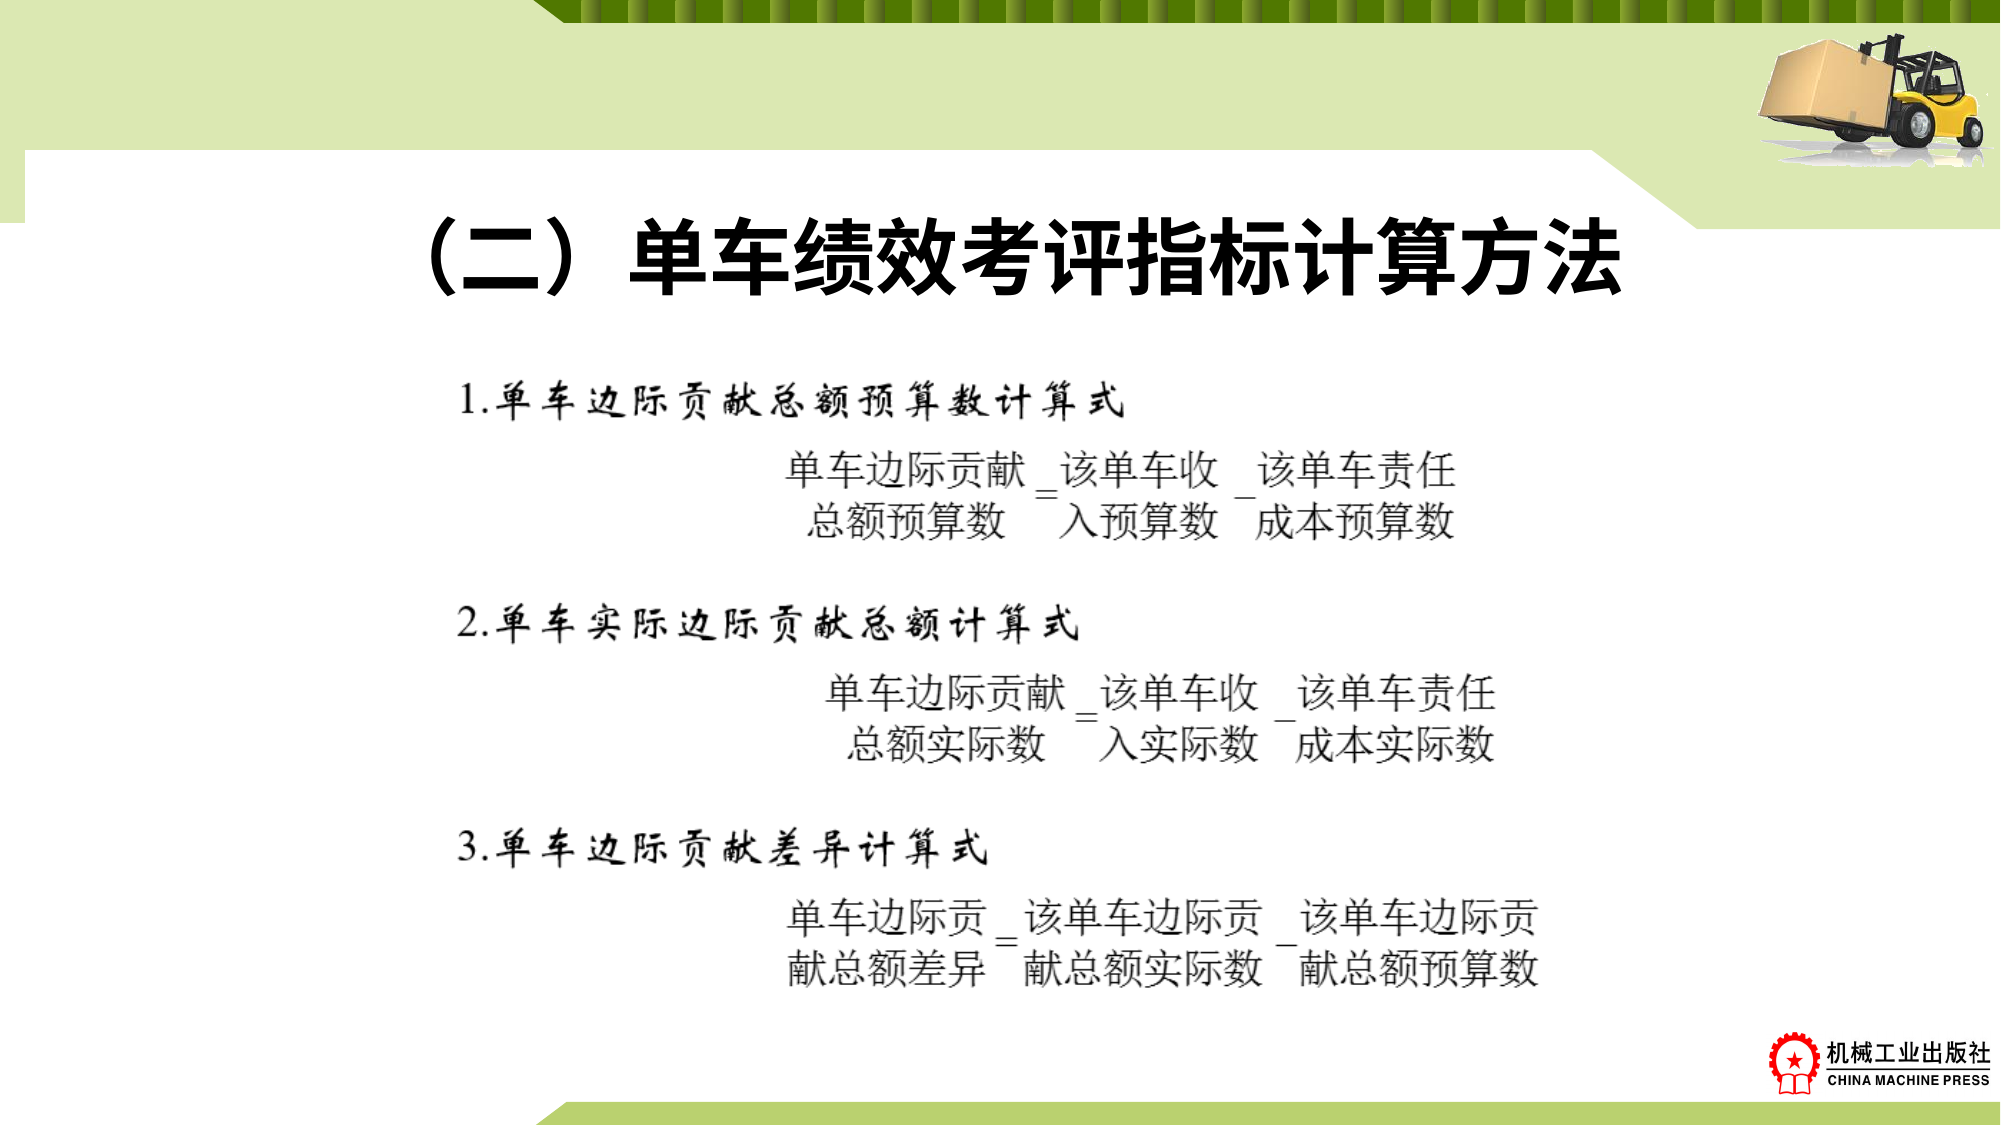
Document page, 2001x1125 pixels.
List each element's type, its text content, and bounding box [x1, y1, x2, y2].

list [435, 356, 1567, 1006]
title （二）单车绩效考评指标计算方法 [161, 208, 1841, 303]
picture [1766, 1031, 1994, 1097]
picture [1740, 0, 2000, 183]
